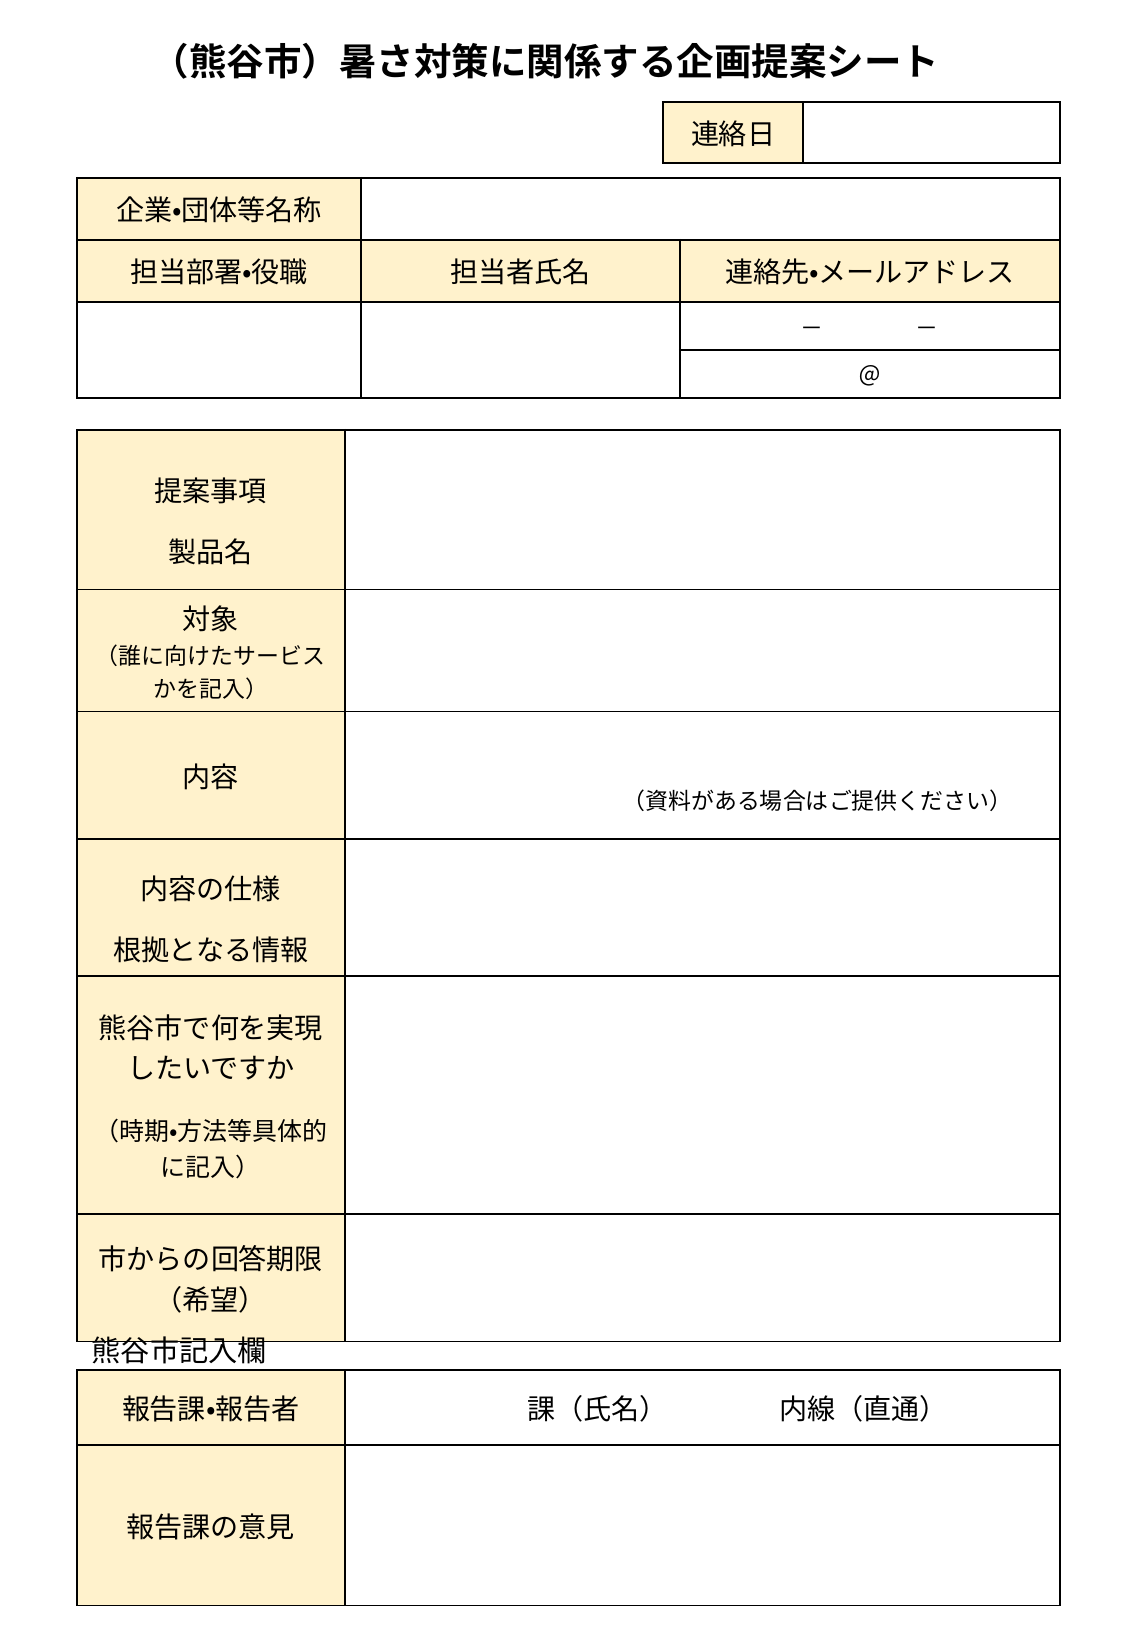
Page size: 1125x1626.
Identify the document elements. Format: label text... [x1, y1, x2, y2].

table_header 連絡日 [664, 103, 802, 162]
table_cell [346, 1446, 1059, 1605]
table_cell 熊谷市で何を実現したいですか （時期・方法等具体的に記入） [78, 977, 344, 1213]
table_cell 連絡先・メールアドレス [681, 241, 1059, 301]
table_cell [346, 712, 1059, 838]
text_box （資料がある場合はご提供ください） [561, 779, 1028, 822]
table_header 提案事項 製品名 [78, 431, 344, 589]
table_header 報告課・報告者 [78, 1375, 344, 1444]
table_cell 対象 （誰に向けたサービスかを記入） [78, 590, 344, 711]
table_header [346, 431, 1059, 589]
table_cell 市からの回答期限（希望） [78, 1215, 344, 1324]
table_header 企業・団体等名称 [78, 179, 360, 239]
table_cell 報告課の意見 [78, 1446, 344, 1605]
table_header [362, 179, 1059, 239]
table_cell 担当部署・役職 [78, 241, 360, 301]
table_cell [346, 1215, 1059, 1341]
table_cell [346, 590, 1059, 711]
table_cell 担当者氏名 [362, 241, 679, 301]
text_box 熊谷市記入欄 [76, 1324, 543, 1375]
table_cell － － [681, 303, 1059, 349]
table_cell 内容 [78, 712, 344, 838]
table_cell [362, 303, 679, 397]
table_cell [78, 303, 360, 397]
table_cell [346, 977, 1059, 1213]
table_cell 内容の仕様 根拠となる情報 [78, 840, 344, 975]
table_header 課（氏名） 内線（直通） [346, 1371, 1059, 1444]
text_box （熊谷市）暑さ対策に関係する企画提案シート [72, 30, 1019, 91]
table_cell ＠ [681, 351, 1059, 397]
table_header [804, 103, 1059, 162]
table_cell [346, 840, 1059, 975]
